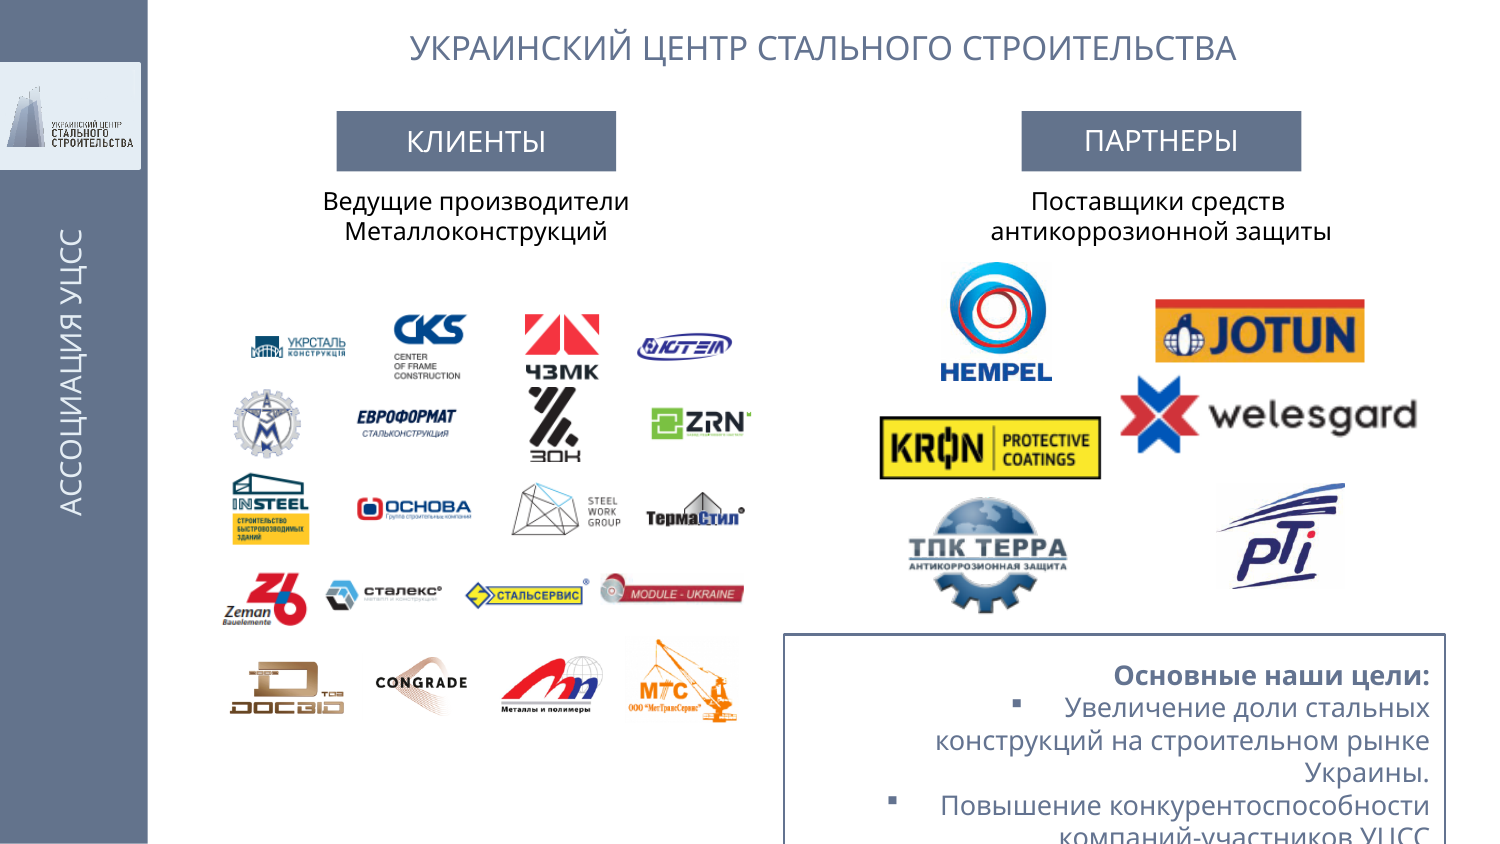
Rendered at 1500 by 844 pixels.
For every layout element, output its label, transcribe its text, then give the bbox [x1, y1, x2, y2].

text_box ПАРТНЕРЫ [1021, 114, 1302, 165]
text_box УКРАИНСКИЙ ЦЕНТР СТАЛЬНОГО СТРОИТЕЛЬСТВА [147, 20, 1500, 86]
text_box [0, 0, 150, 844]
text_box АССОЦИАЦИЯ УЦСС [28, 221, 111, 532]
text_box [334, 109, 618, 174]
picture [625, 635, 739, 723]
picture [3, 69, 136, 158]
picture [362, 652, 479, 720]
picture [488, 645, 609, 722]
text_box КЛИЕНТЫ [336, 116, 617, 166]
picture [213, 556, 314, 637]
picture [907, 495, 1070, 616]
picture [932, 254, 1063, 386]
text_box Поставщики средств антикоррозионной защиты [975, 178, 1348, 253]
picture [206, 307, 764, 550]
text_box [0, 62, 141, 170]
text_box Ведущие производители Металлоконструкций [307, 178, 645, 283]
picture [317, 559, 755, 620]
text_box [1020, 109, 1303, 174]
text_box Основные наши цели: Увеличение доли стальных конструкций на строительном рынке Украины. Повышение конкурентоспособности компаний-участников УЦСС [784, 634, 1445, 844]
picture [873, 290, 1423, 484]
picture [1216, 477, 1347, 598]
picture [221, 652, 350, 720]
